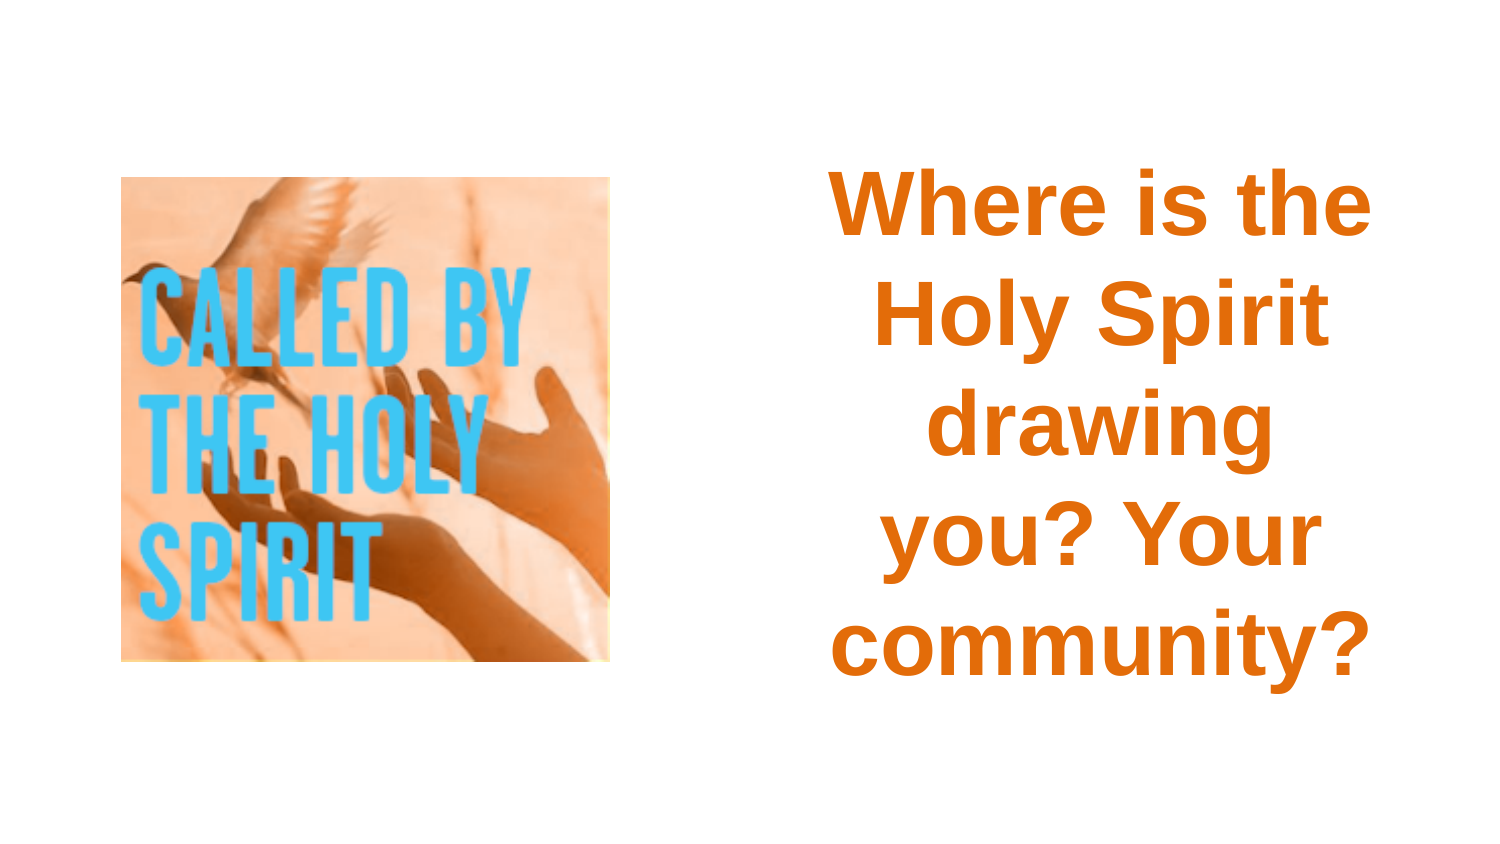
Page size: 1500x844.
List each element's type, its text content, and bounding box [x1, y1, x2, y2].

picture [121, 177, 610, 662]
text_box Where is the Holy Spirit drawing you? Your community? [803, 136, 1400, 702]
